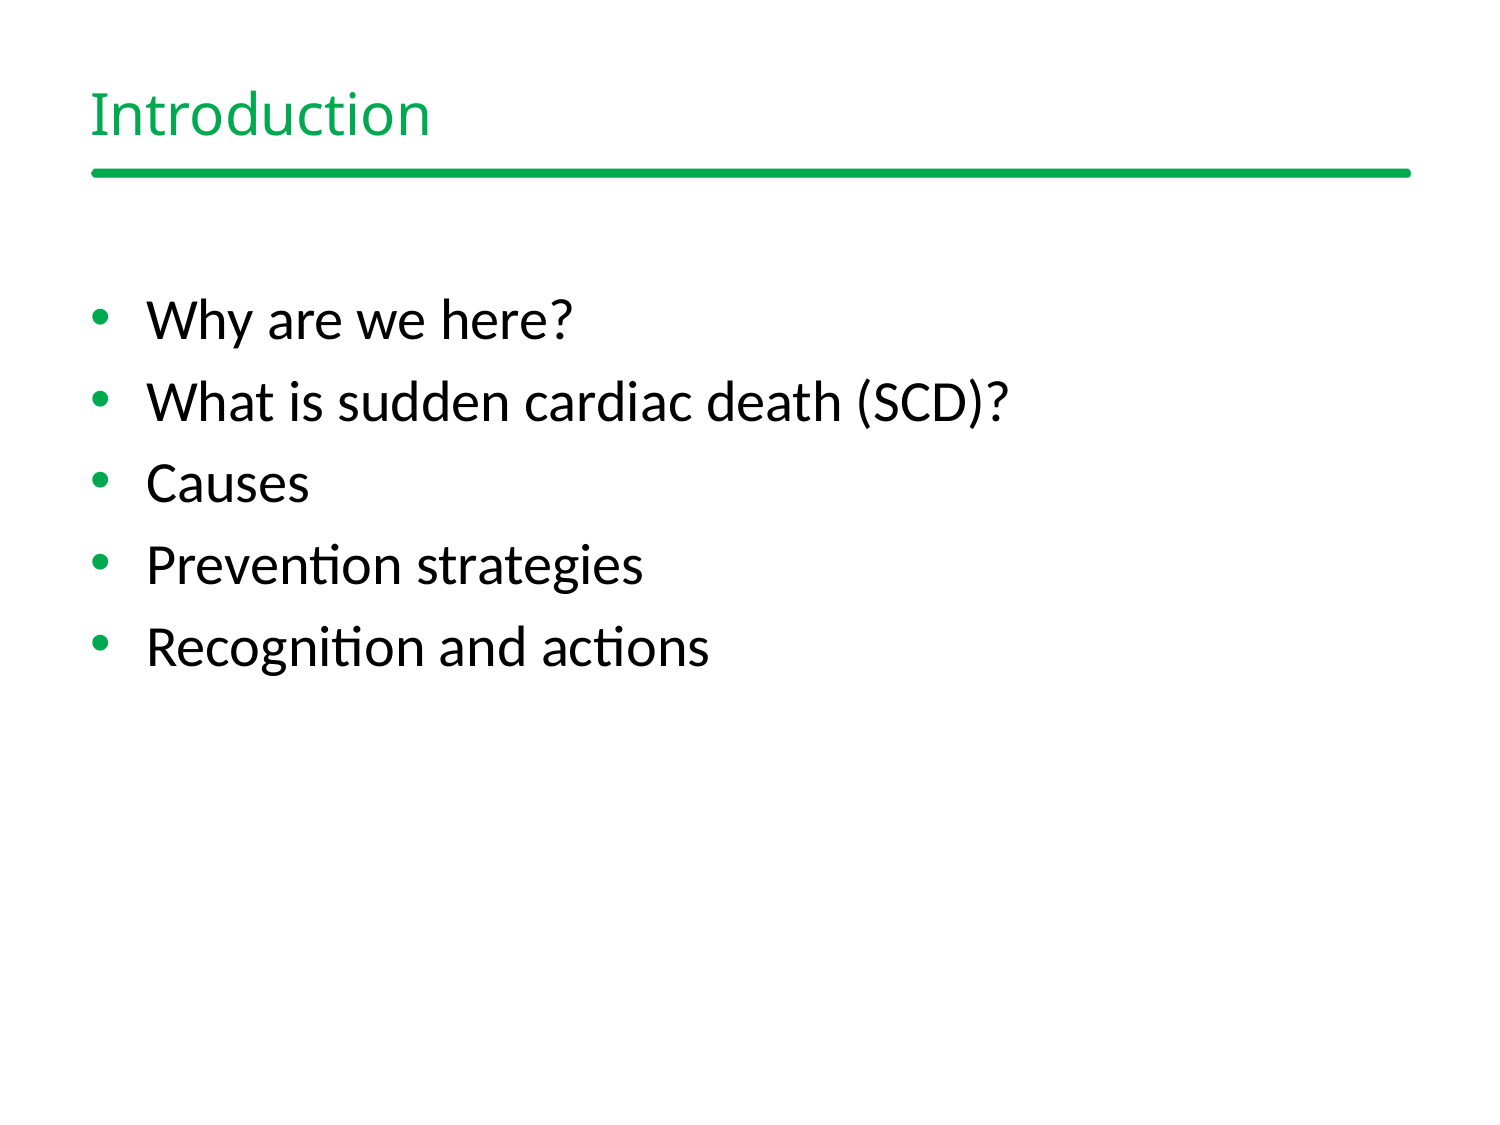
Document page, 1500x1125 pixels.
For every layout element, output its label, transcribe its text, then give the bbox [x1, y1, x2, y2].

title Introduction [75, 24, 1425, 155]
list Why are we here? What is sudden cardiac death (SCD)? Causes Prevention strategies Recognition and actions [75, 192, 1425, 1025]
picture [91, 168, 1411, 178]
